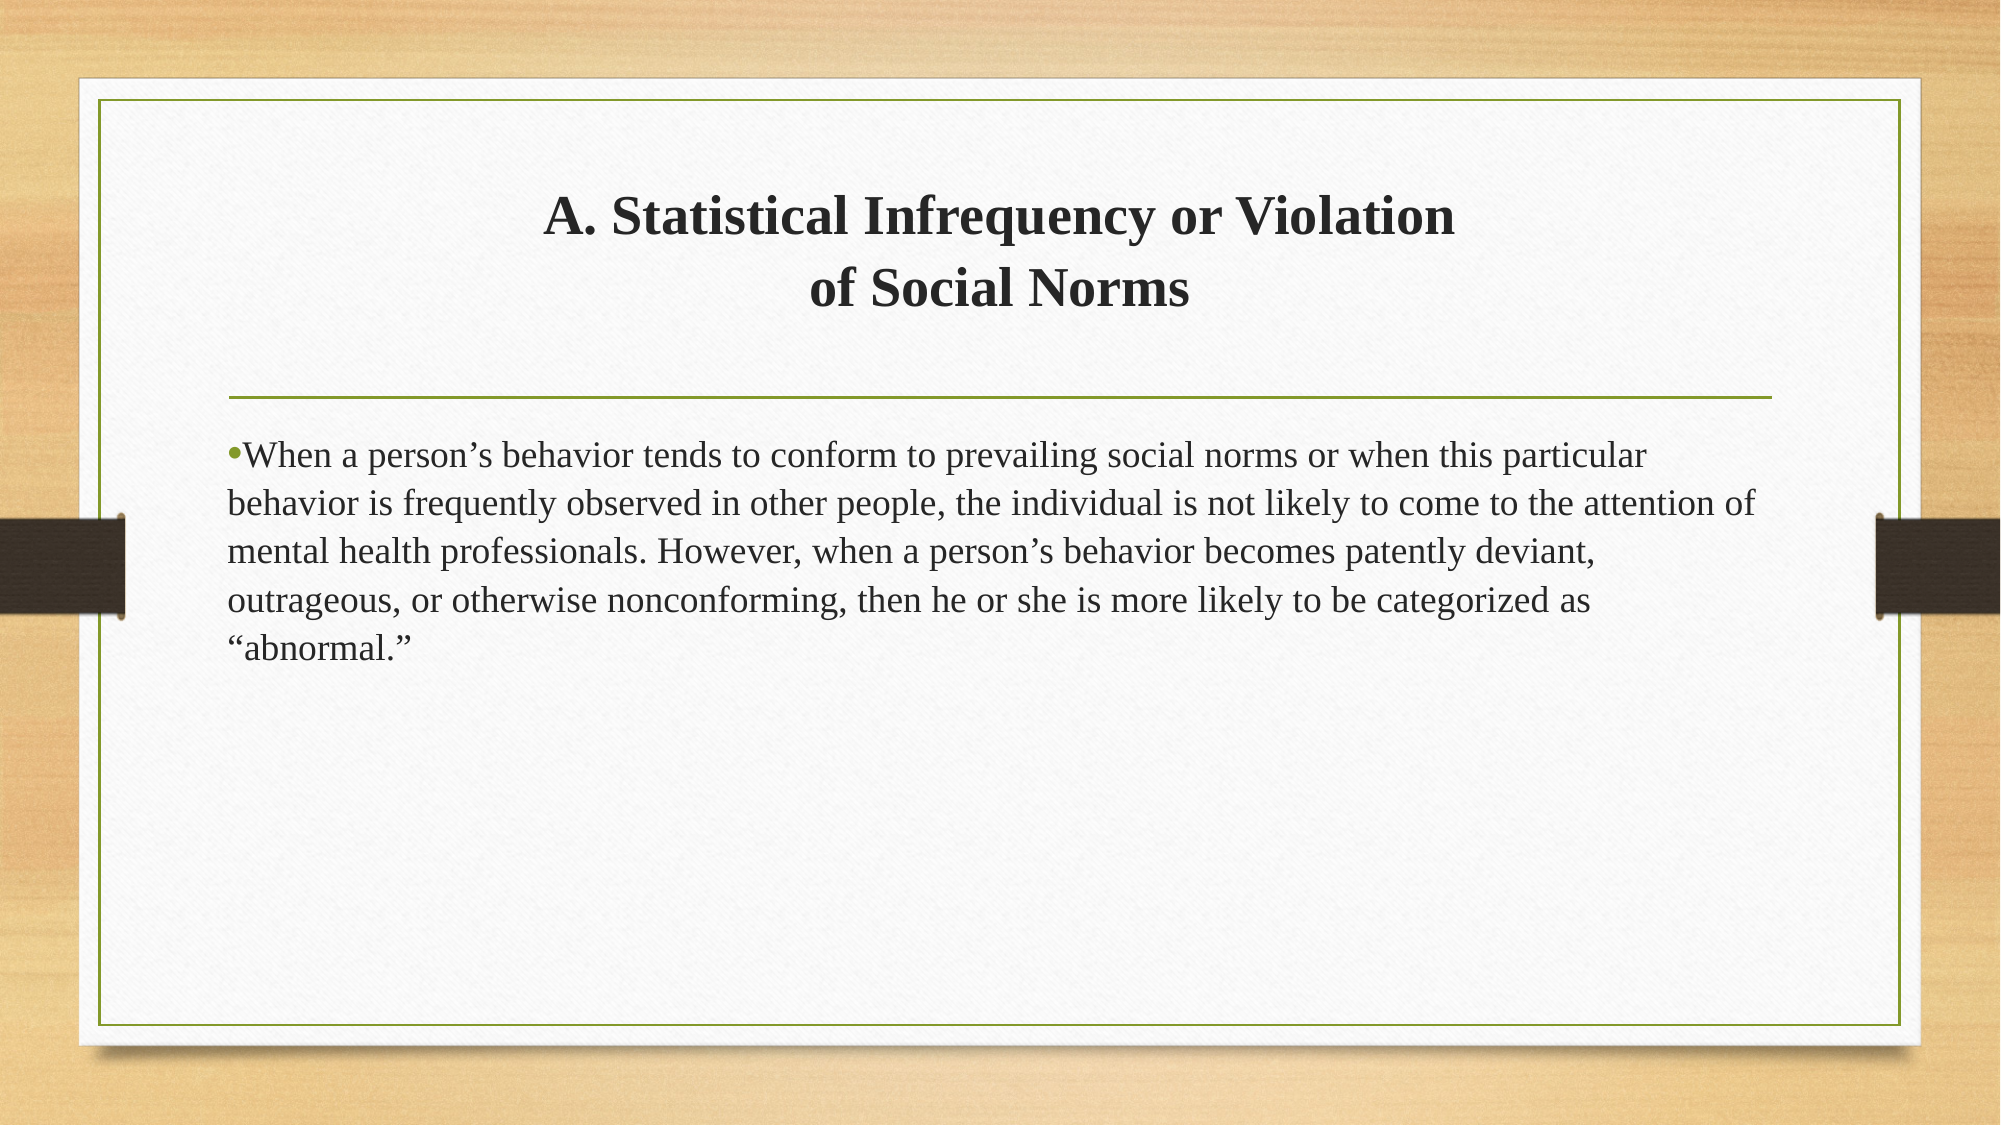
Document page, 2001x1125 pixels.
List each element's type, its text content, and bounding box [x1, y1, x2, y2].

picture [0, 0, 2001, 1125]
title A. Statistical Infrequency or Violation of Social Norms [212, 161, 1788, 375]
list When a person’s behavior tends to conform to prevailing social norms or when this particular behavior is frequently observed in other people, the individual is not likely to come to the attention of mental health professionals. However, when a person’s behavior becomes patently deviant, outrageous, or otherwise nonconforming, then he or she is more likely to be categorized as “abnormal.” [212, 419, 1788, 964]
